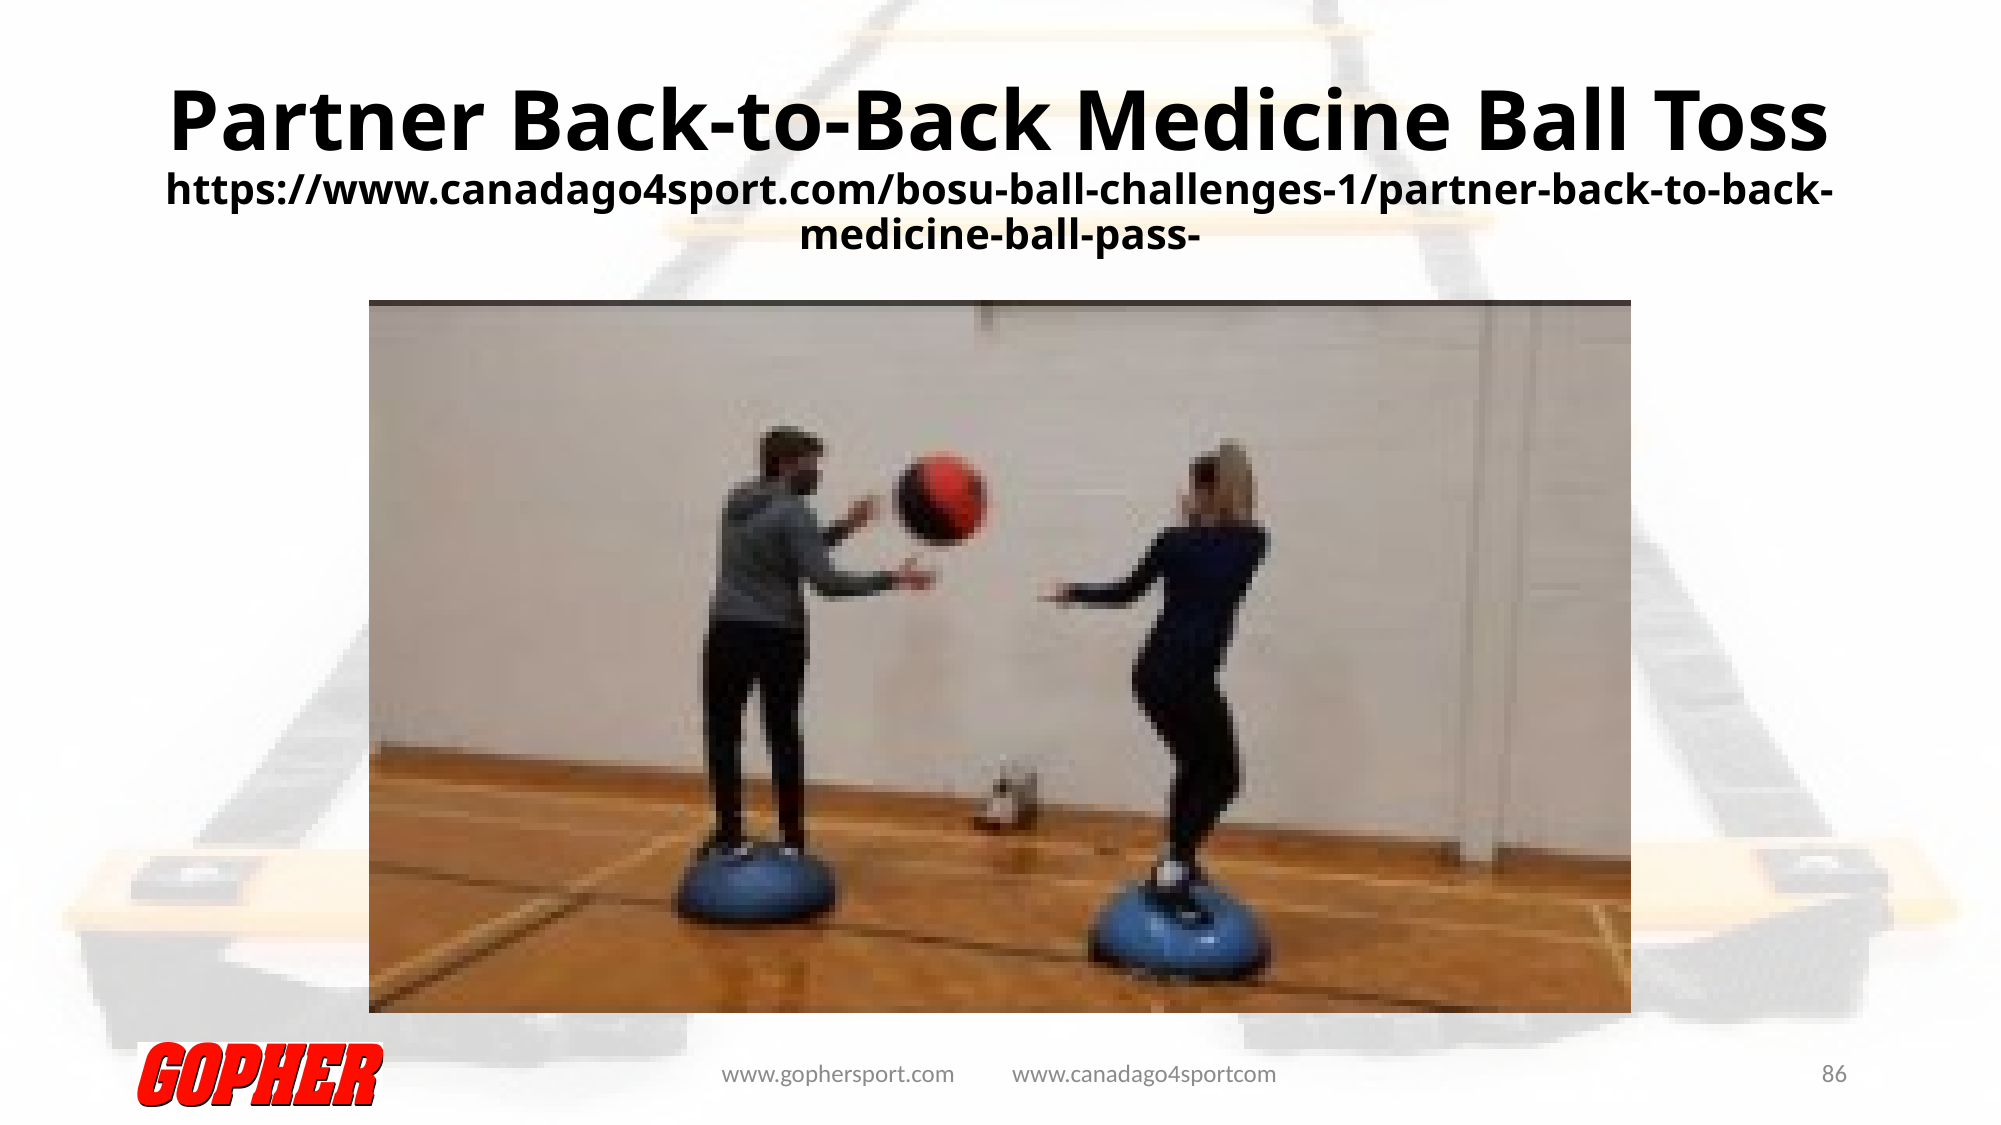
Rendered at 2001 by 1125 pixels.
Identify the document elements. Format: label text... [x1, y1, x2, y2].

footer www.gophersport.com www.canadago4sportcom [662, 1042, 1338, 1103]
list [368, 299, 1632, 1014]
picture [137, 1042, 384, 1107]
slide_number 86 [1412, 1042, 1863, 1103]
title Partner Back-to-Back Medicine Ball Toss https://www.canadago4sport.com/bosu-ball-challenges-1/partner-back-to-back-medicine-ball-pass- [137, 59, 1863, 278]
